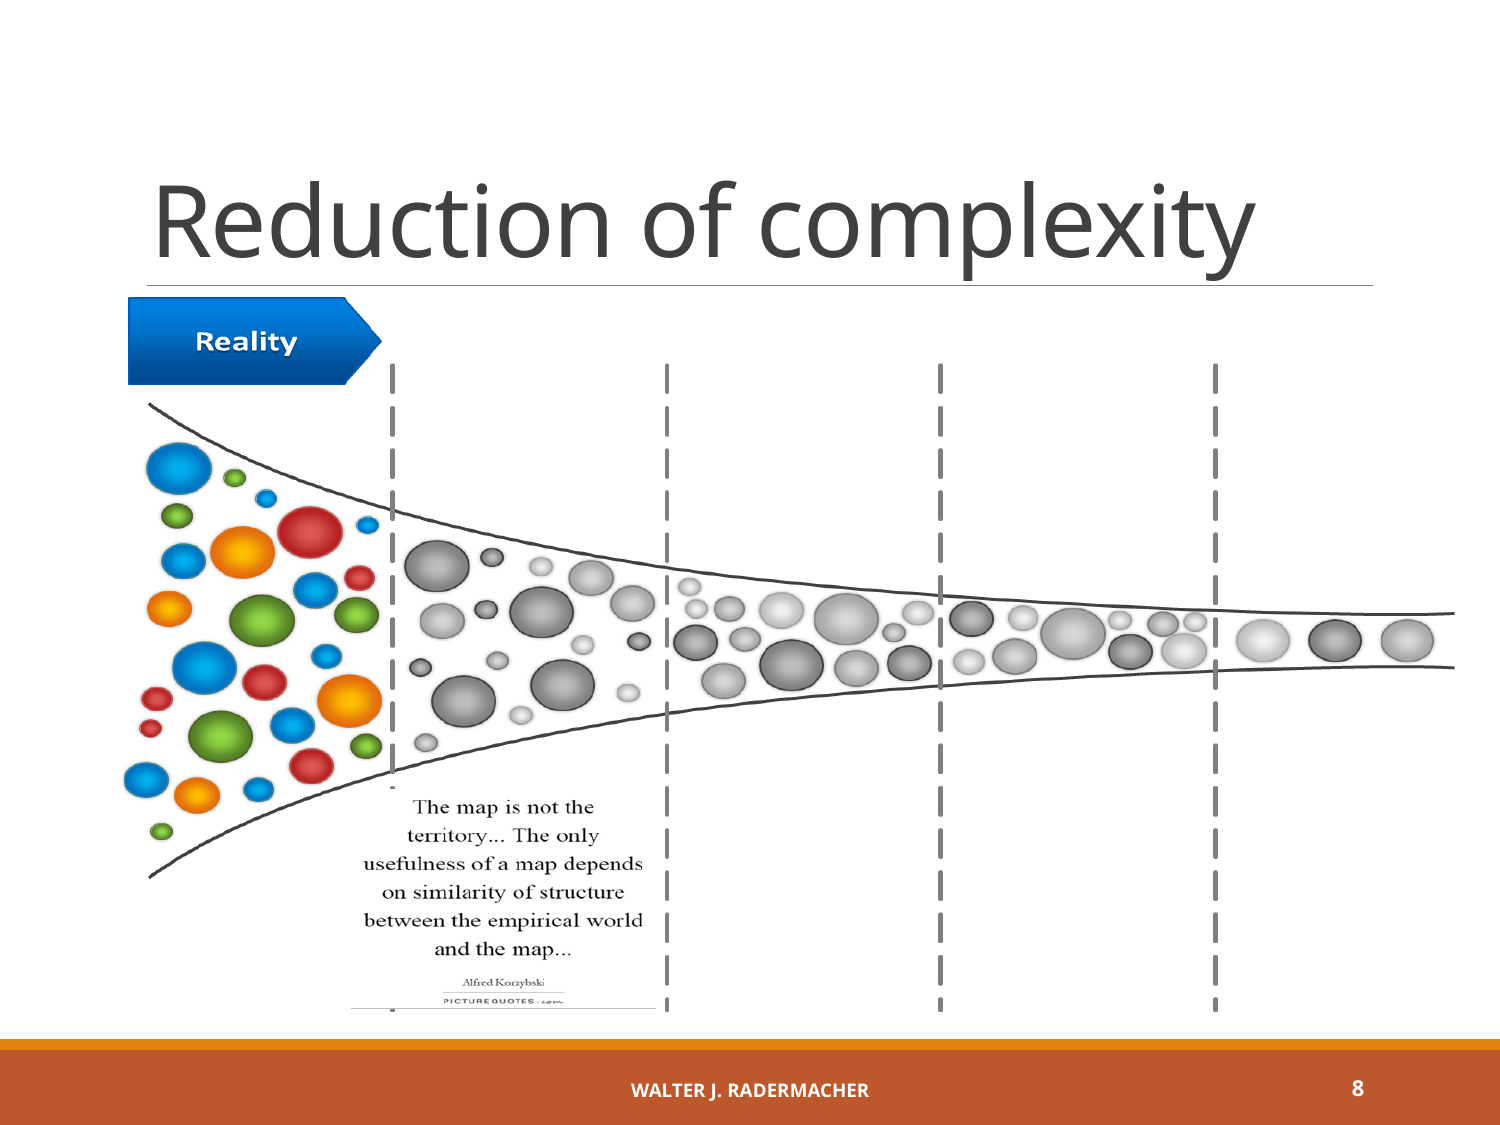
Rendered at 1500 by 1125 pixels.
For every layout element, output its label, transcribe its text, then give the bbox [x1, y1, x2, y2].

picture [99, 296, 1456, 1012]
title Reduction of complexity [135, 47, 1373, 285]
footer Walter J. Radermacher [453, 1059, 1047, 1120]
slide_number 8 [1218, 1059, 1380, 1120]
